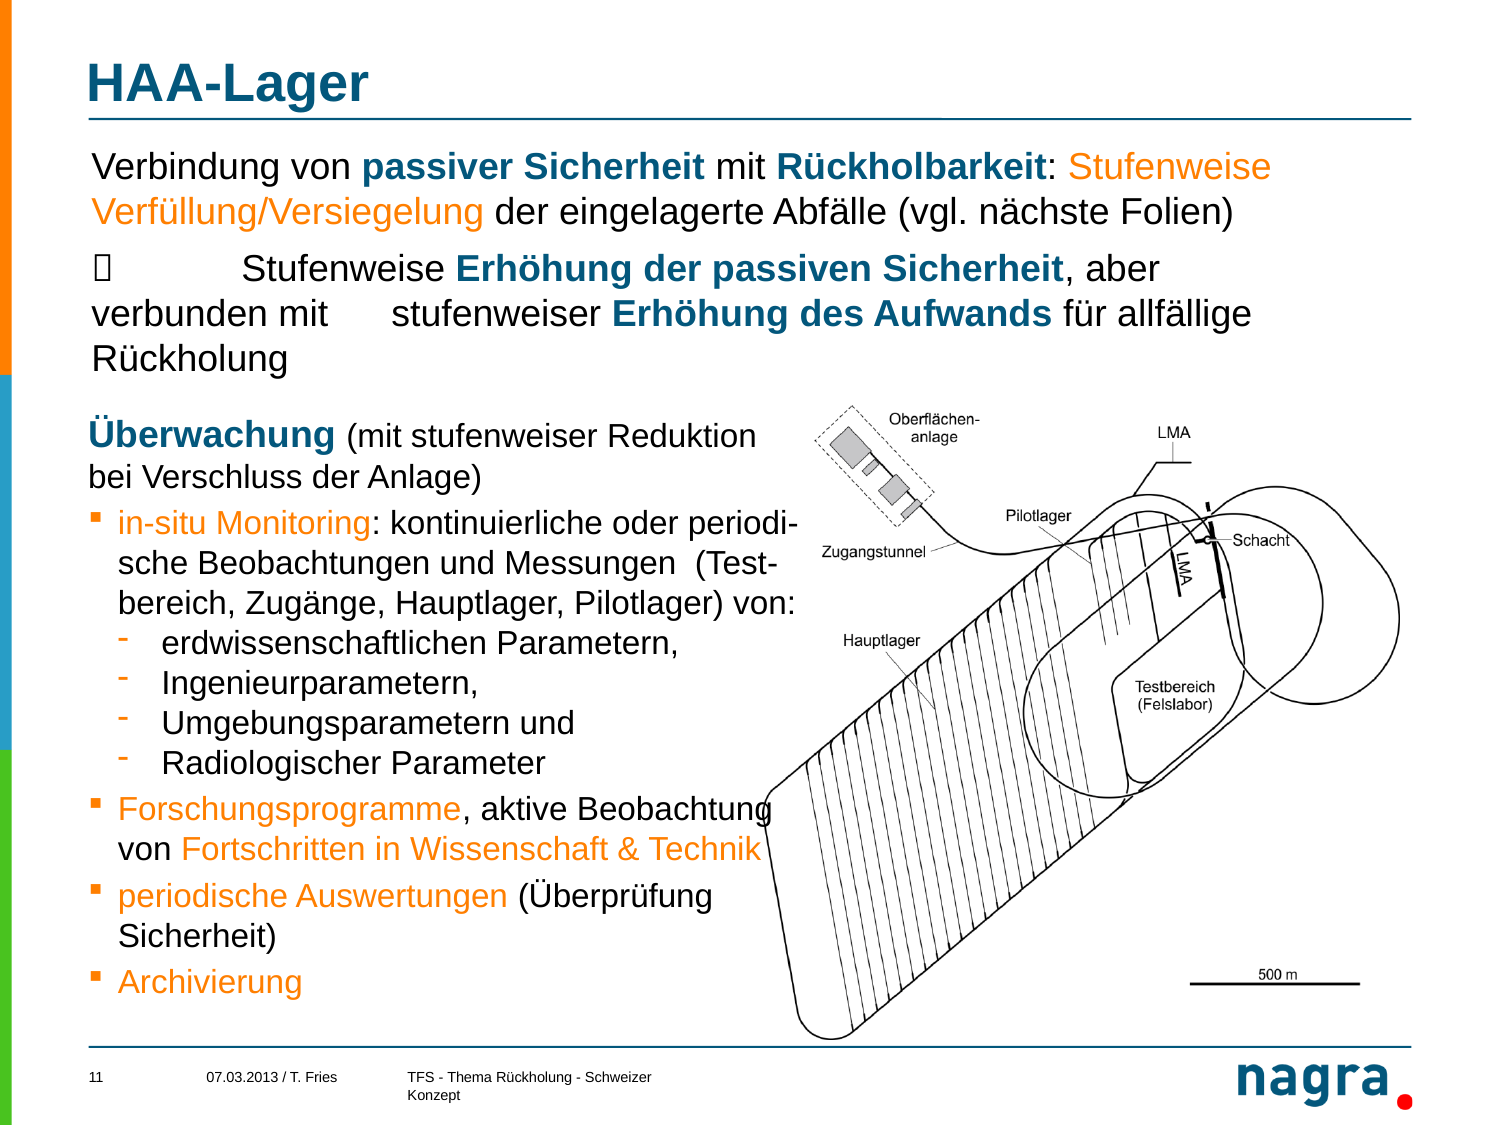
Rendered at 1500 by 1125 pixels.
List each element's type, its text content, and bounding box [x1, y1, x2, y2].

text_box Überwachung (mit stufenweiser Reduktion bei Verschluss der Anlage) in-situ Monitoring: kontinuierliche oder periodi-sche Beobachtungen und Messungen (Test-bereich, Zugänge, Hauptlager, Pilotlager) von: erdwissenschaftlichen Parametern, Ingenieurparametern, Umgebungsparametern und Radiologischer Parameter Forschungsprogramme, aktive Beobachtung von Fortschritten in Wissenschaft & Technik periodische Auswertungen (Überprüfung Sicherheit) Archivierung [88, 409, 758, 1021]
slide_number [206, 1067, 373, 1106]
picture [1311, 1072, 1321, 1087]
picture [1370, 1083, 1379, 1089]
picture [1278, 1083, 1288, 1089]
title HAA-Lager [86, 21, 1467, 113]
footer TFS - Thema Rückholung - Schweizer Konzept [407, 1068, 708, 1106]
slide_number 11 [88, 1068, 160, 1106]
picture [762, 405, 1400, 1040]
list Verbindung von passiver Sicherheit mit Rückholbarkeit: Stufenweise Verfüllung/Versiegelung der eingelagerte Abfälle (vgl. nächste Folien)  Stufenweise Erhöhung der passiven Sicherheit, aber verbunden mit stufenweiser Erhöhung des Aufwands für allfällige Rückholung [91, 142, 1343, 409]
picture [1238, 1064, 1413, 1110]
